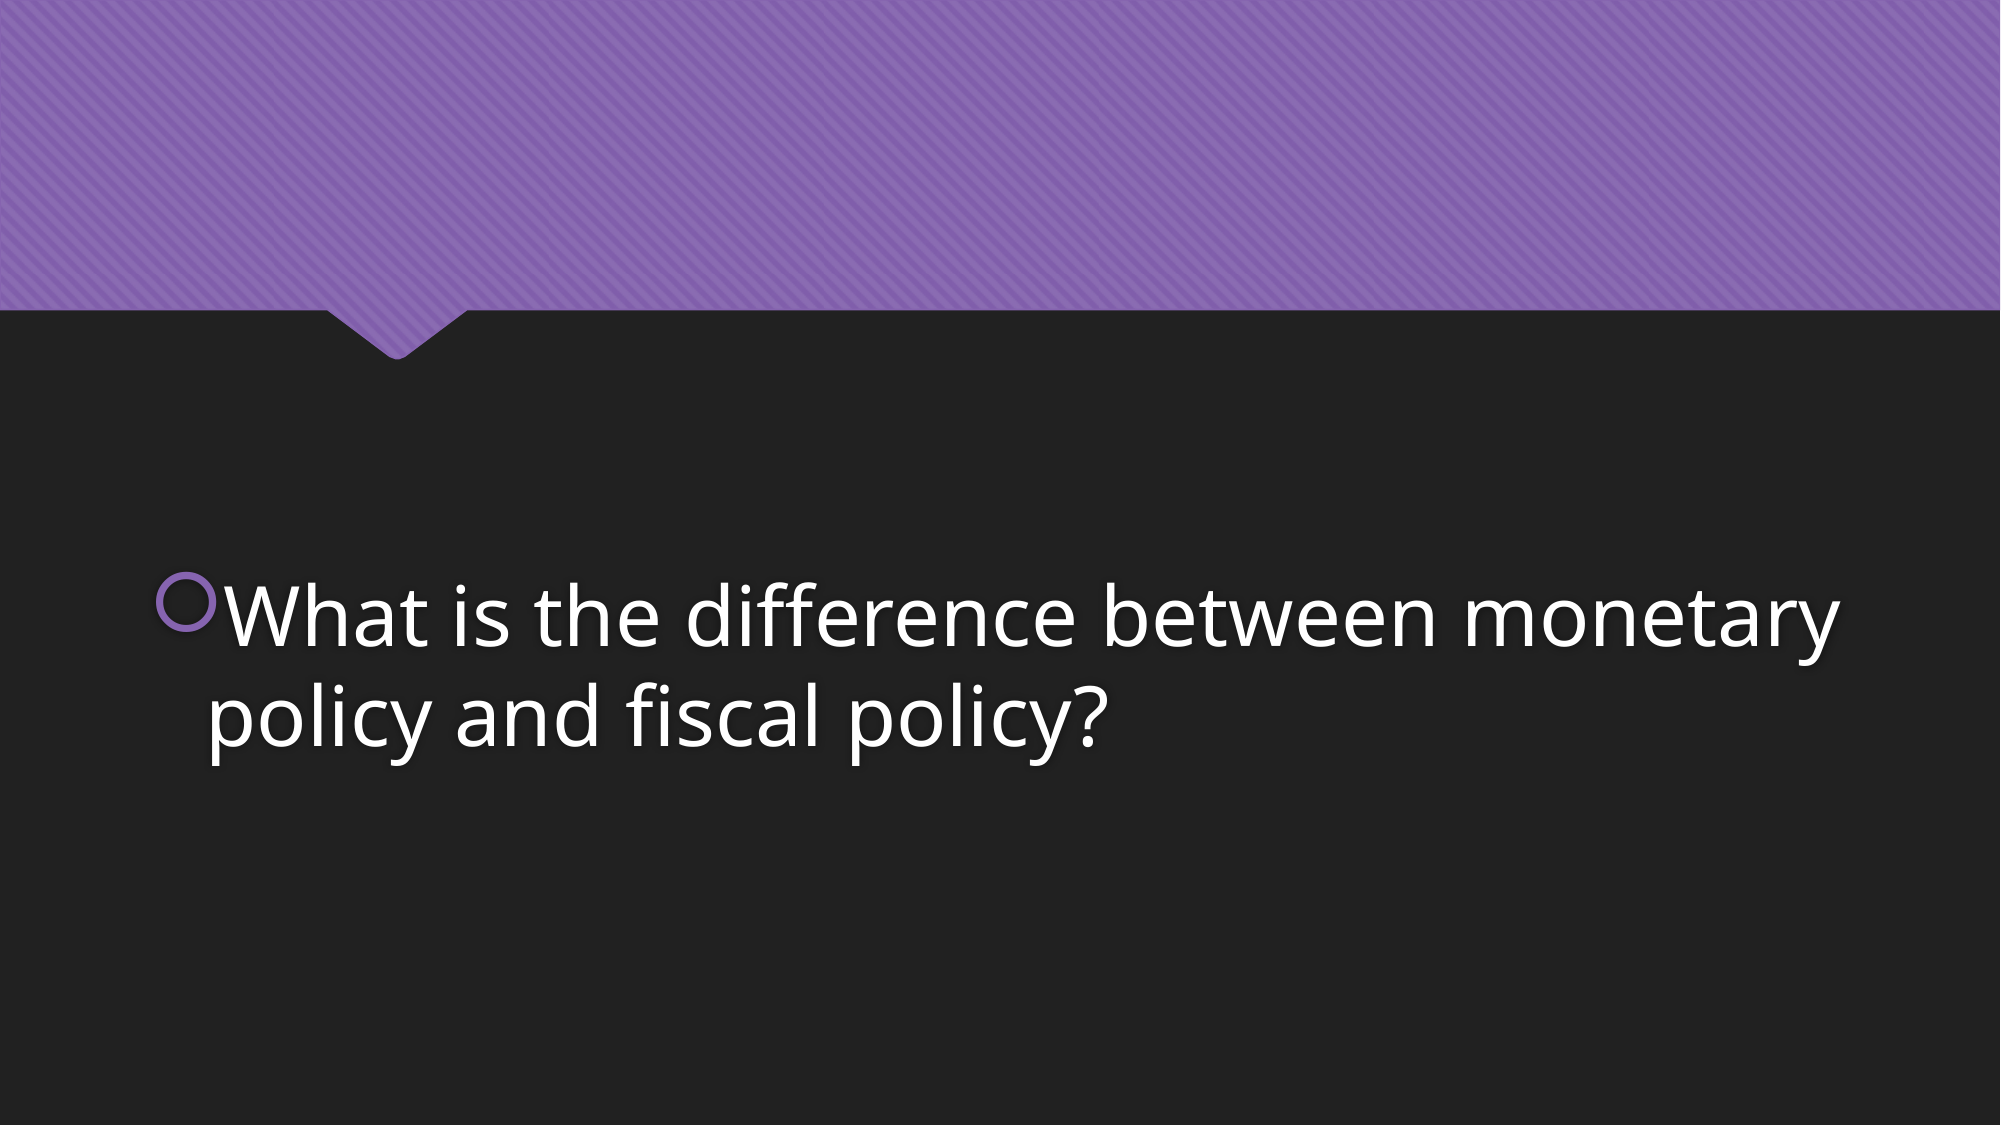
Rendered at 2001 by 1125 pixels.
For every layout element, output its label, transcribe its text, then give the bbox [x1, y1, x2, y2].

list What is the difference between monetary policy and fiscal policy? [134, 364, 1866, 962]
